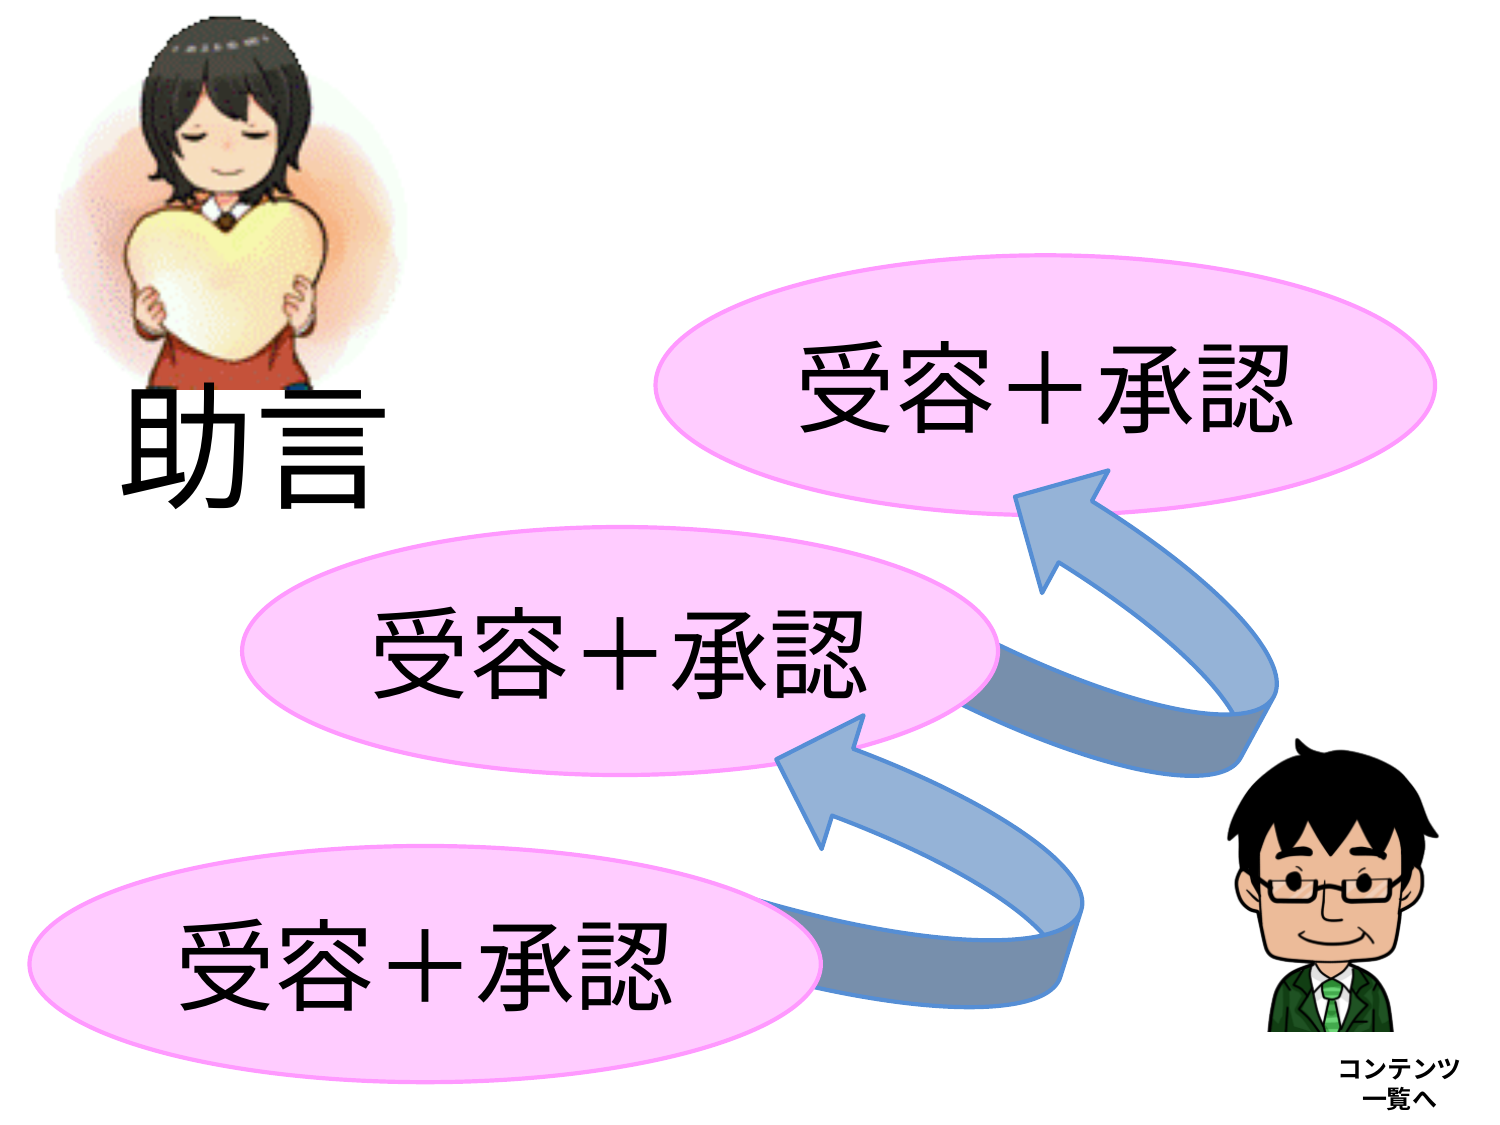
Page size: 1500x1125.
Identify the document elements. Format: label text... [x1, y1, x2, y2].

text_box [763, 713, 1085, 1010]
picture [1174, 727, 1479, 1032]
text_box [962, 704, 1169, 777]
text_box 受容＋承認 [653, 253, 1438, 517]
text_box 受容＋承認 [27, 843, 823, 1085]
text_box [1000, 468, 1279, 726]
picture [41, 0, 432, 391]
text_box 受容＋承認 [239, 524, 1001, 778]
text_box 助言 [64, 349, 445, 538]
text_box コンテンツ 一覧へ [1297, 1040, 1500, 1125]
